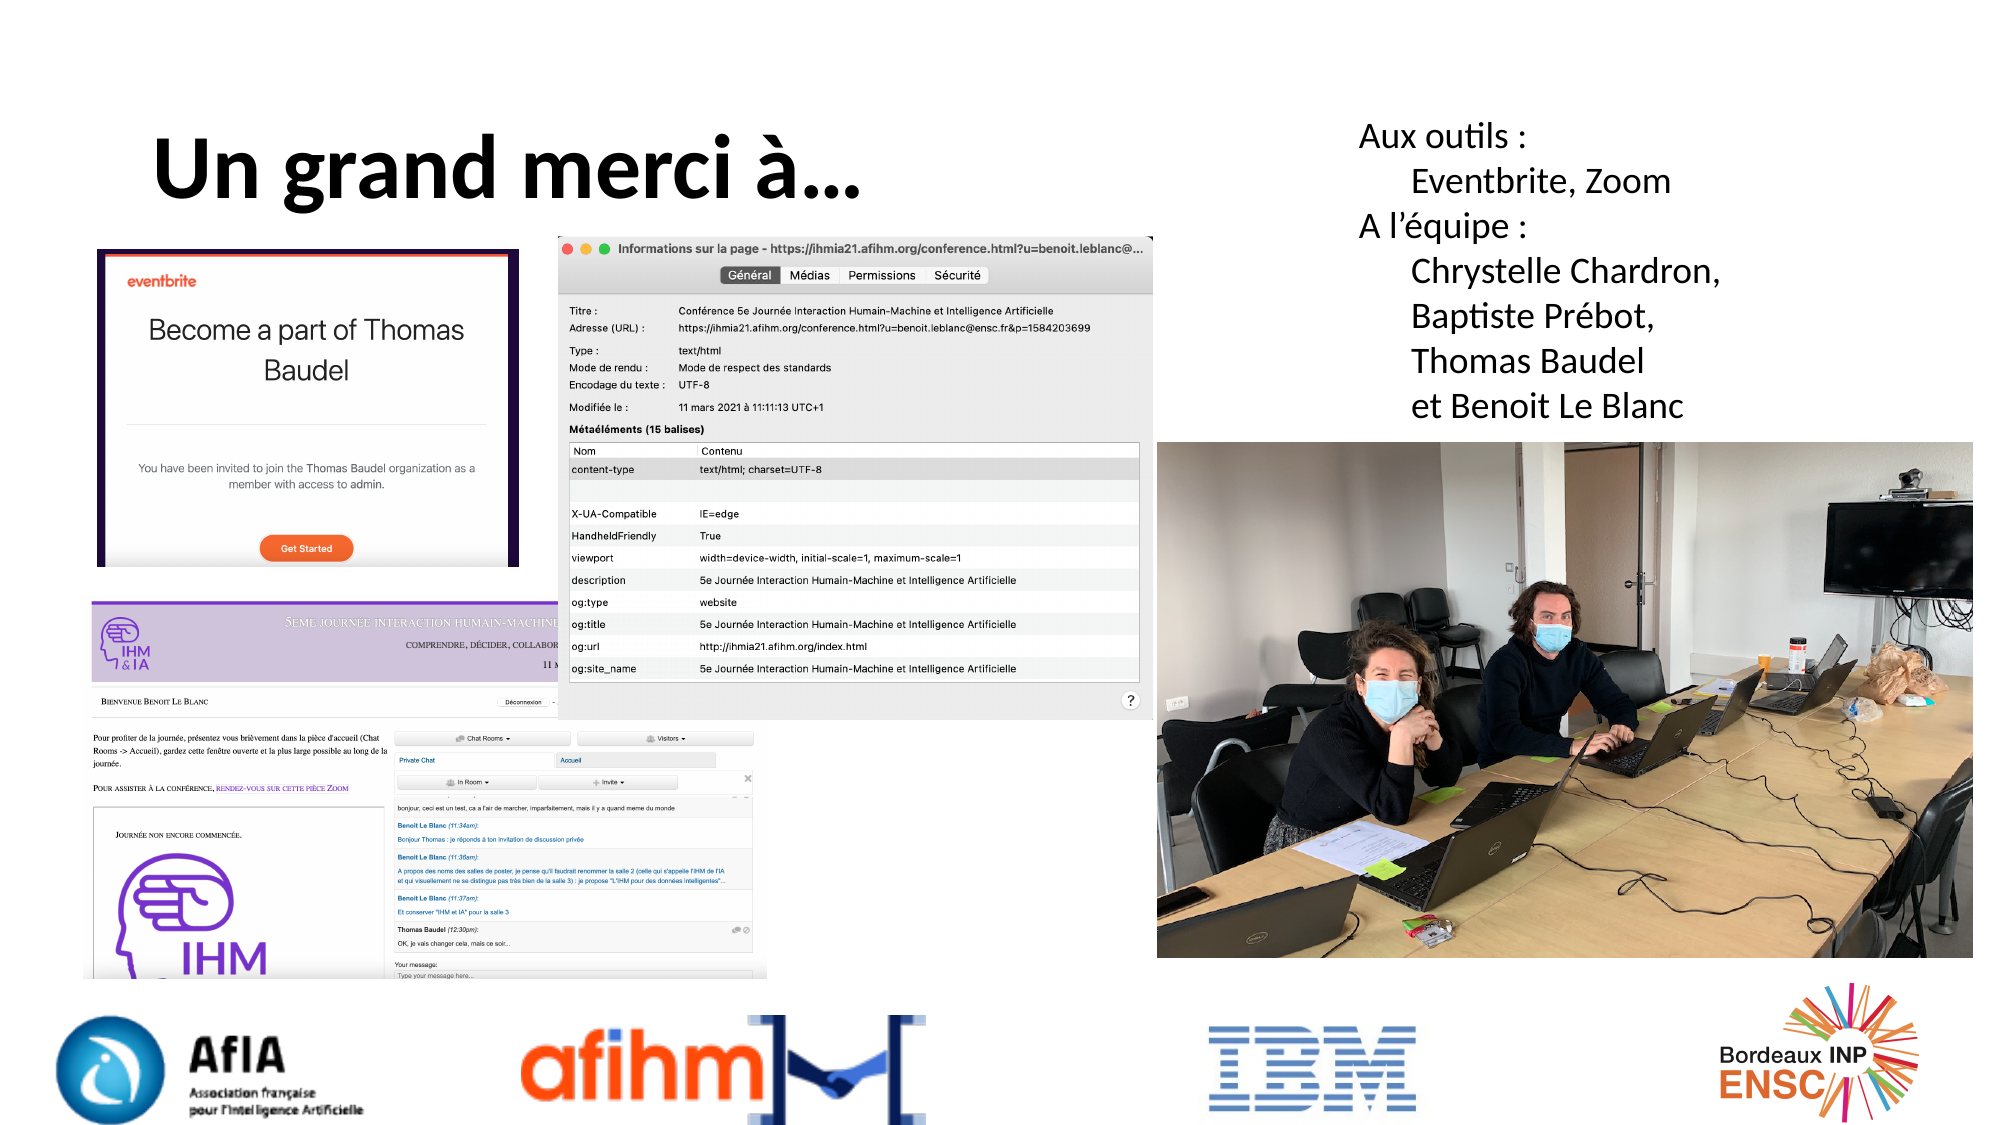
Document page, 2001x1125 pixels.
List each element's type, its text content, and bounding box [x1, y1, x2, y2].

picture [521, 1015, 926, 1125]
picture [1715, 978, 1924, 1125]
picture [1157, 442, 1973, 958]
picture [1181, 993, 1449, 1125]
picture [83, 236, 1153, 979]
text_box Aux outils : Eventbrite, Zoom A l’équipe : Chrystelle Chardron, Baptiste Prébot, Thomas Baudel et Benoit Le Blanc [1344, 103, 1863, 434]
picture [97, 249, 519, 567]
picture [0, 1013, 392, 1125]
title Un grand merci à… [137, 59, 1863, 278]
